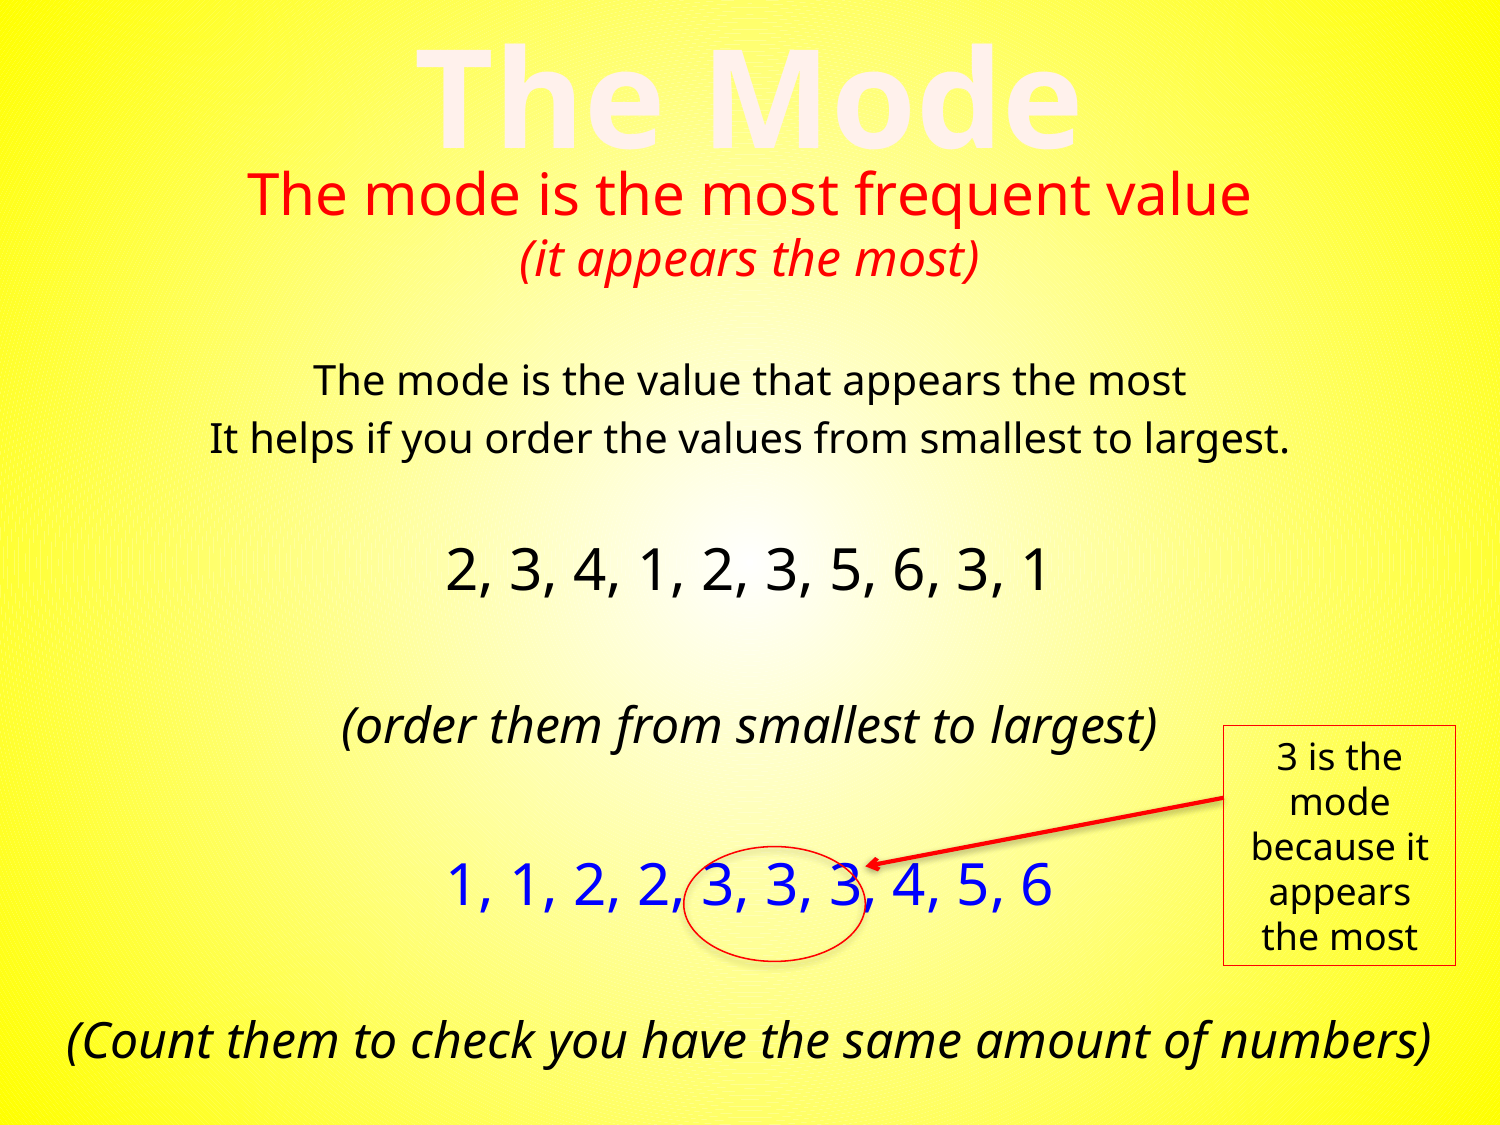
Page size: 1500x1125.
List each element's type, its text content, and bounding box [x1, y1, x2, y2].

text_box [682, 845, 867, 963]
title The Mode [75, 0, 1425, 149]
list The mode is the most frequent value (it appears the most) The mode is the value that appears the most It helps if you order the values from smallest to largest. 2, 3, 4, 1, 2, 3, 5, 6, 3, 1 (order them from smallest to largest) 1, 1, 2, 2, 3, 3, 3, 4, 5, 6 (Count them to check you have the same amount of numbers) [0, 149, 1500, 1106]
text_box 3 is the mode because it appears the most [1223, 725, 1456, 966]
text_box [865, 797, 1225, 867]
